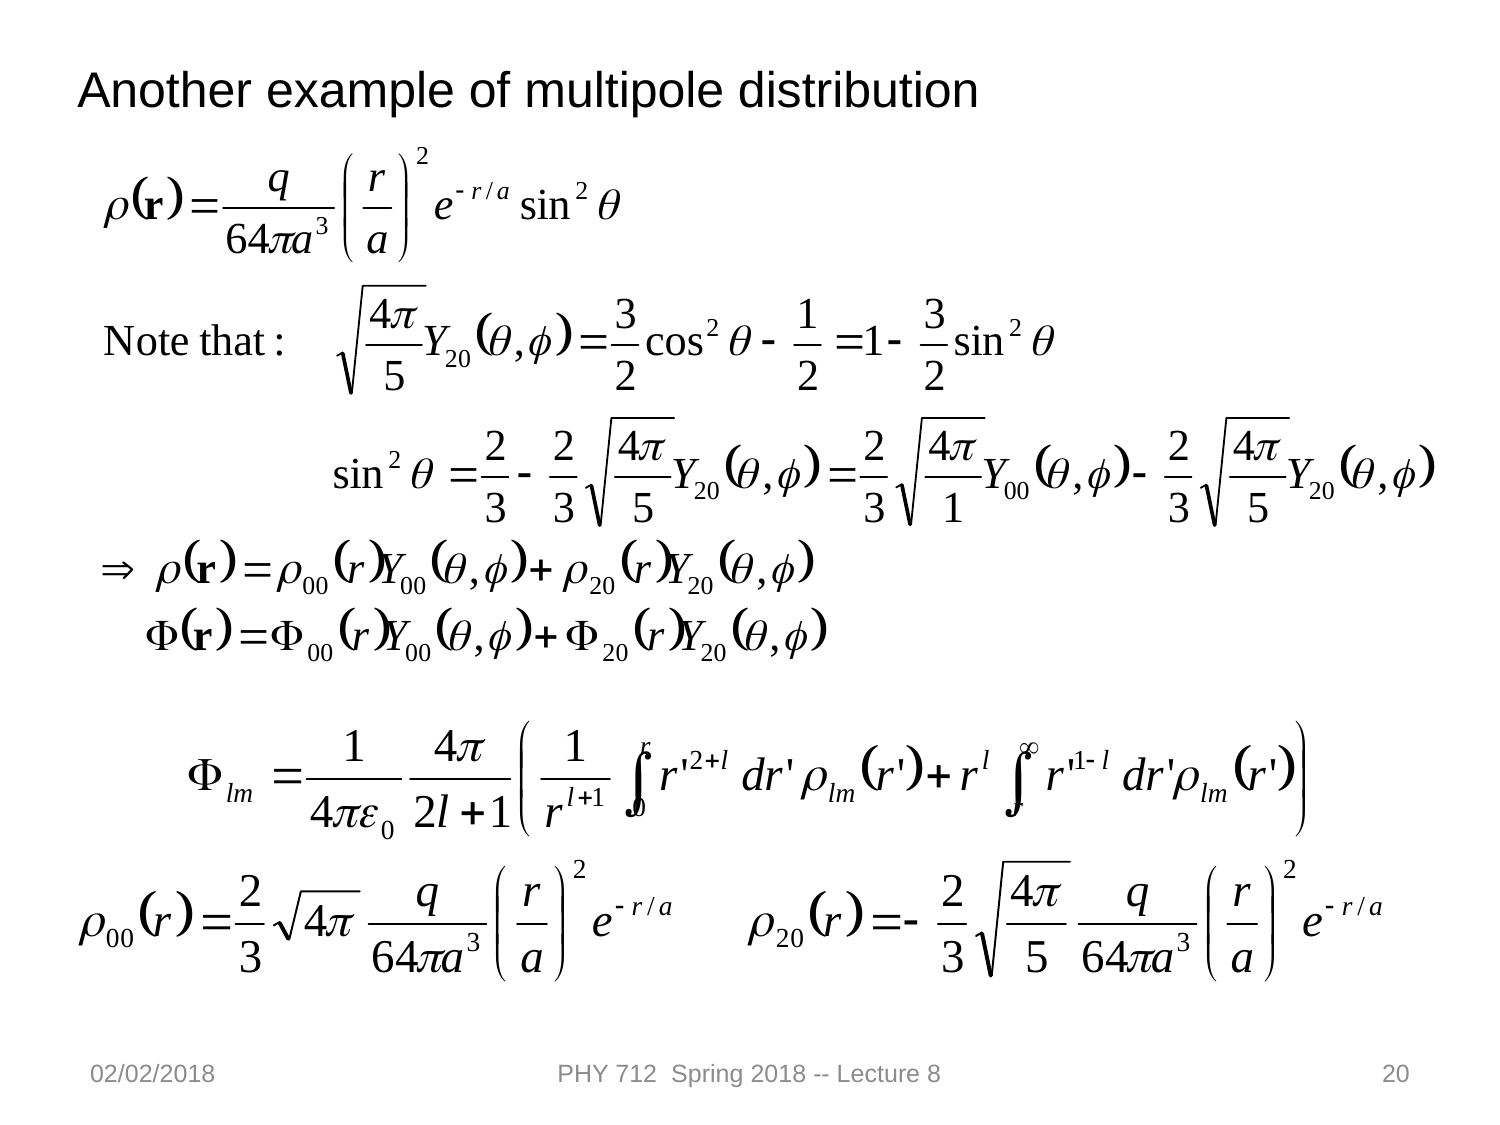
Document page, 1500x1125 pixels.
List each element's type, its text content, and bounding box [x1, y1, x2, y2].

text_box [180, 712, 1320, 844]
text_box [69, 845, 1431, 992]
footer PHY 712 Spring 2018 -- Lecture 8 [512, 1042, 988, 1103]
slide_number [75, 1042, 425, 1103]
text_box Another example of multipole distribution [62, 49, 1438, 125]
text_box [94, 137, 1438, 673]
slide_number 20 [1074, 1042, 1425, 1103]
